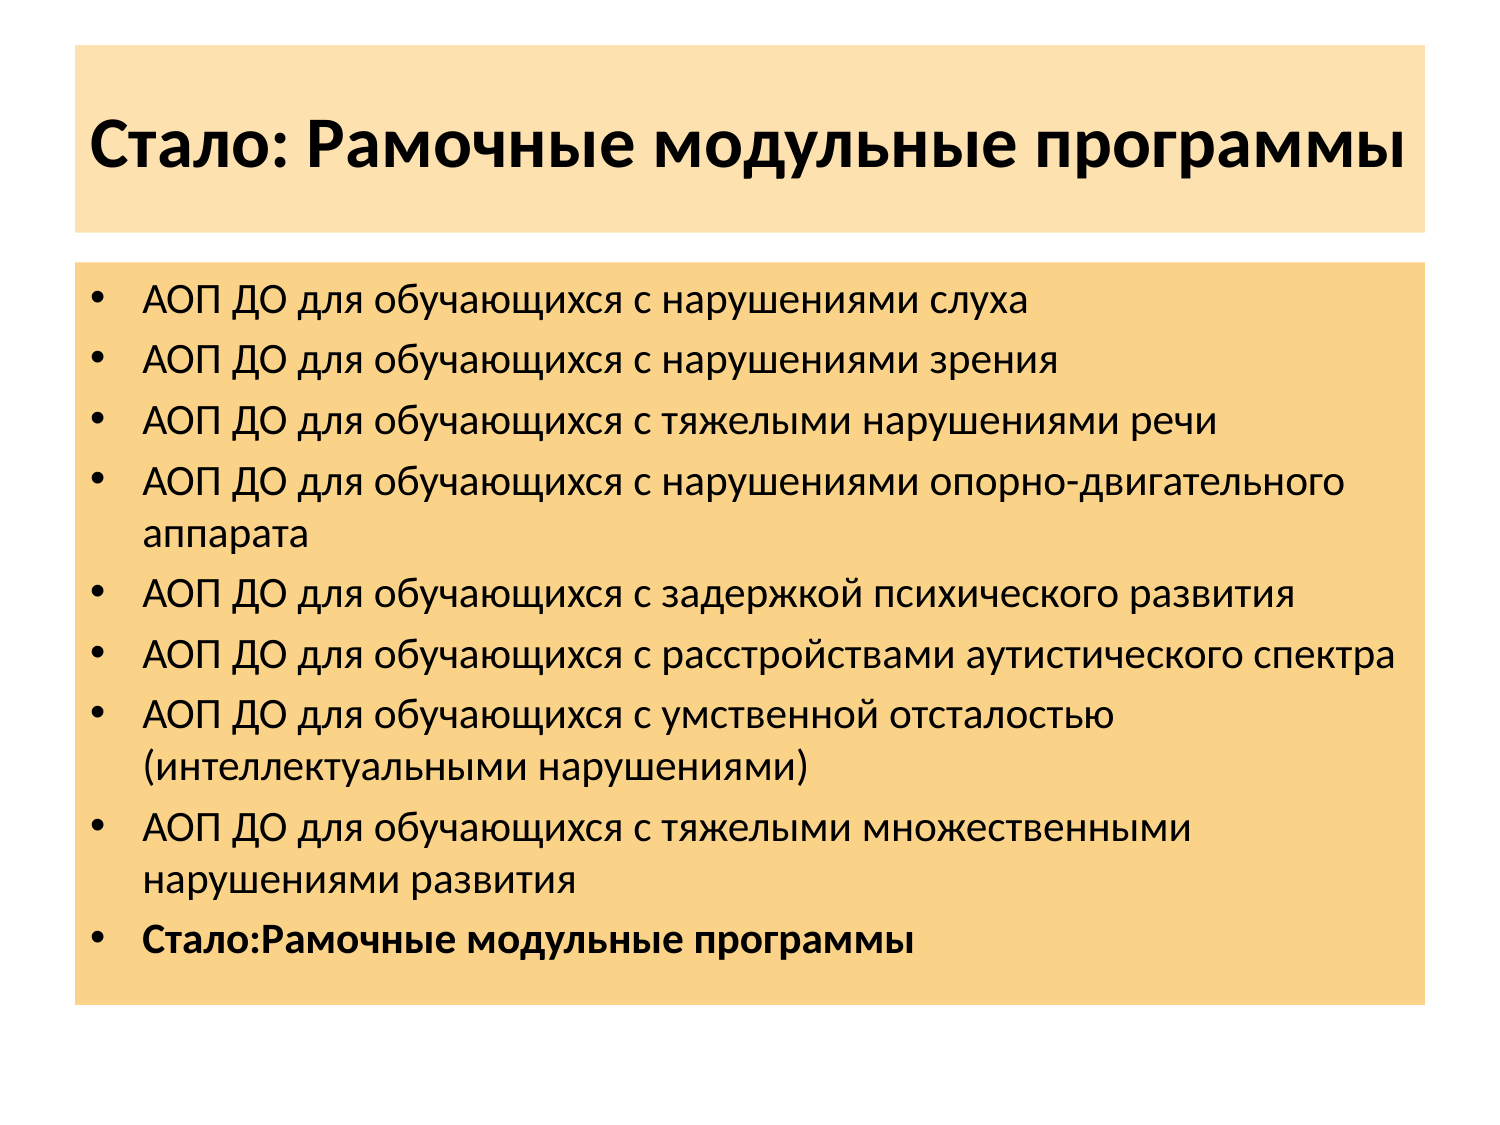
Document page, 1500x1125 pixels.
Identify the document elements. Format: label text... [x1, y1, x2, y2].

list АОП ДО для обучающихся с нарушениями слуха АОП ДО для обучающихся с нарушениями зрения АОП ДО для обучающихся с тяжелыми нарушениями речи АОП ДО для обучающихся с нарушениями опорно-двигательного аппарата АОП ДО для обучающихся с задержкой психического развития АОП ДО для обучающихся с расстройствами аутистического спектра АОП ДО для обучающихся с умственной отсталостью (интеллектуальными нарушениями) АОП ДО для обучающихся с тяжелыми множественными нарушениями развития Стало:Рамочные модульные программы [75, 262, 1425, 1005]
title Стало: Рамочные модульные программы [75, 45, 1425, 233]
